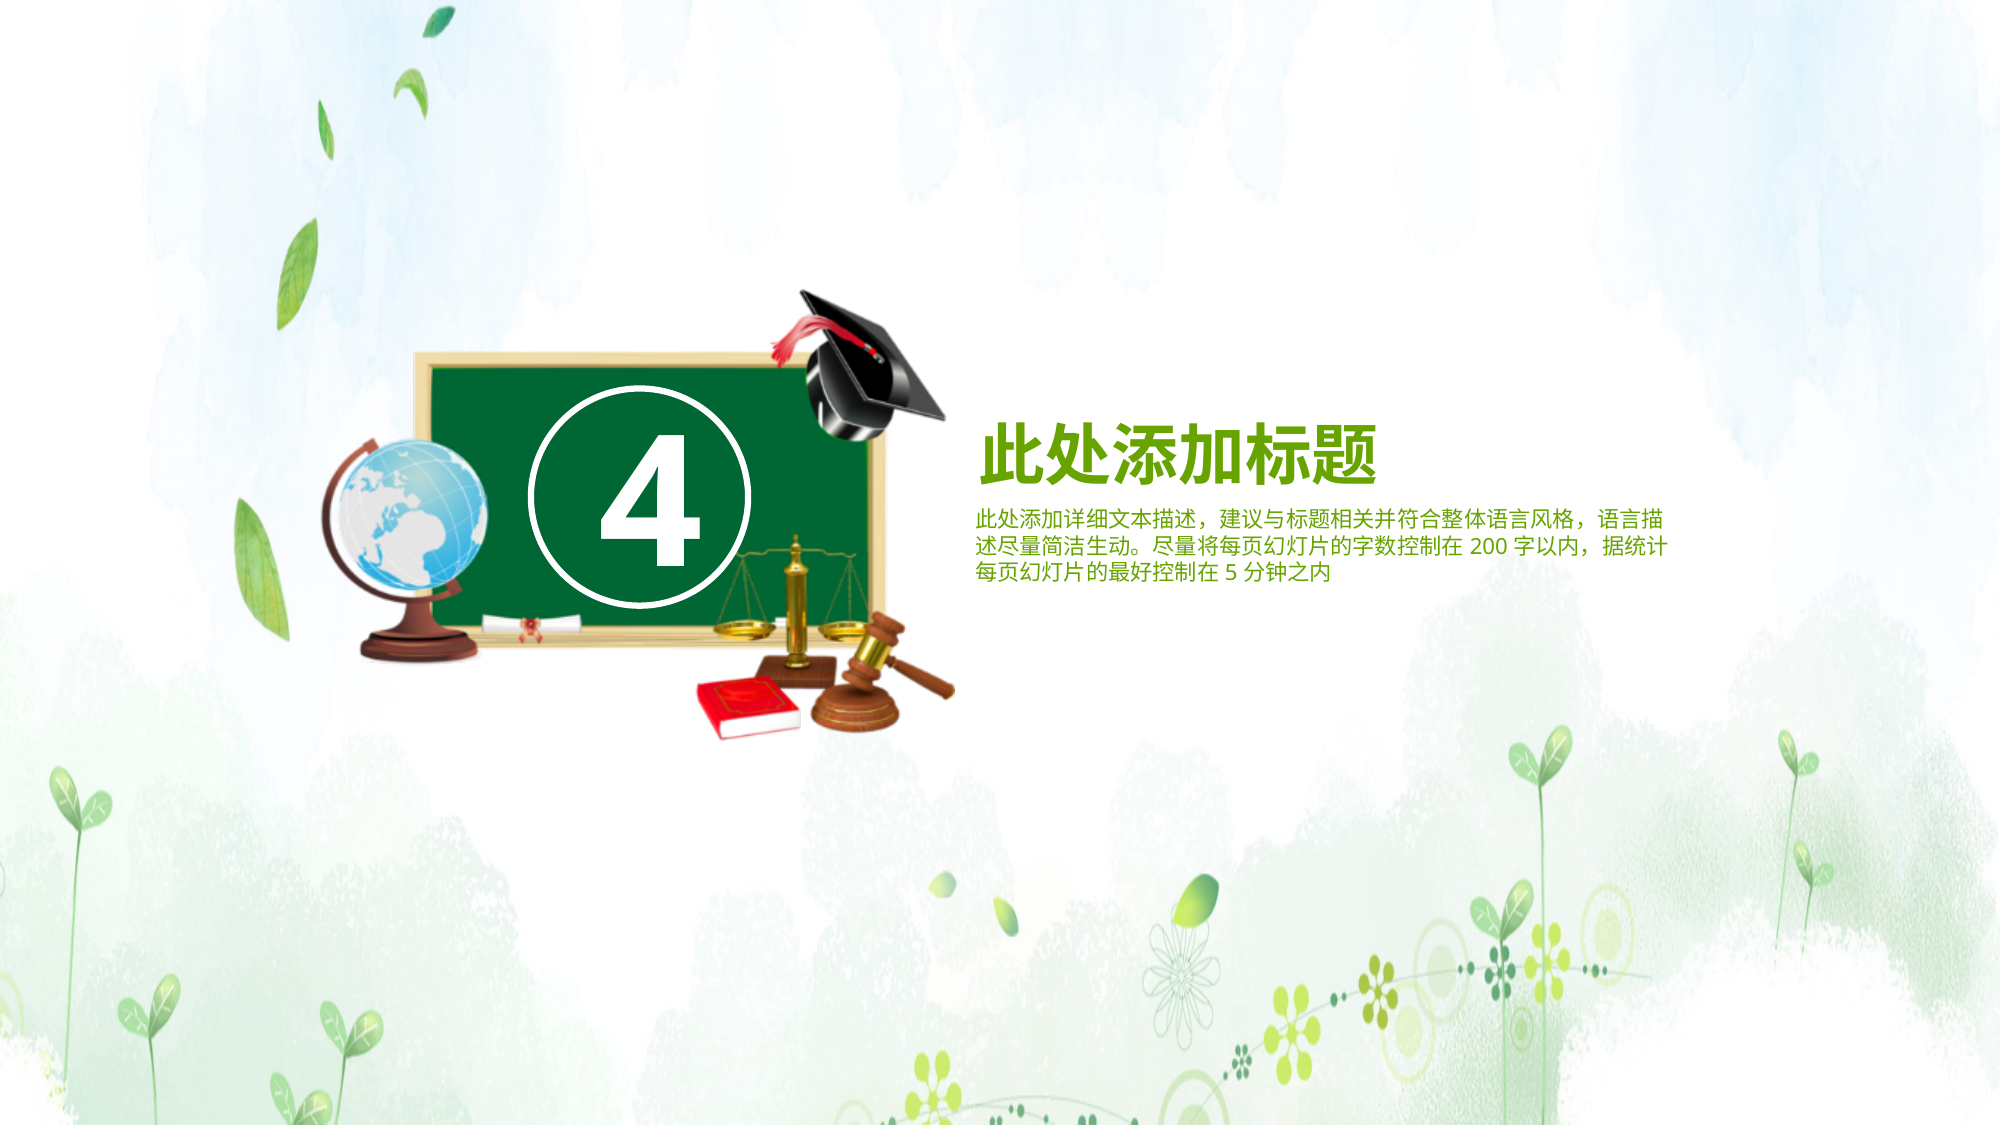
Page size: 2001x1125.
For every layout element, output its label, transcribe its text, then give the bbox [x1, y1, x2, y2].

text_box 此处添加标题 [963, 405, 1394, 500]
text_box 此处添加详细文本描述，建议与标题相关并符合整体语言风格，语言描述尽量简洁生动。尽量将每页幻灯片的字数控制在200字以内，据统计每页幻灯片的最好控制在5分钟之内 [974, 505, 1671, 586]
picture [0, 0, 2001, 1125]
